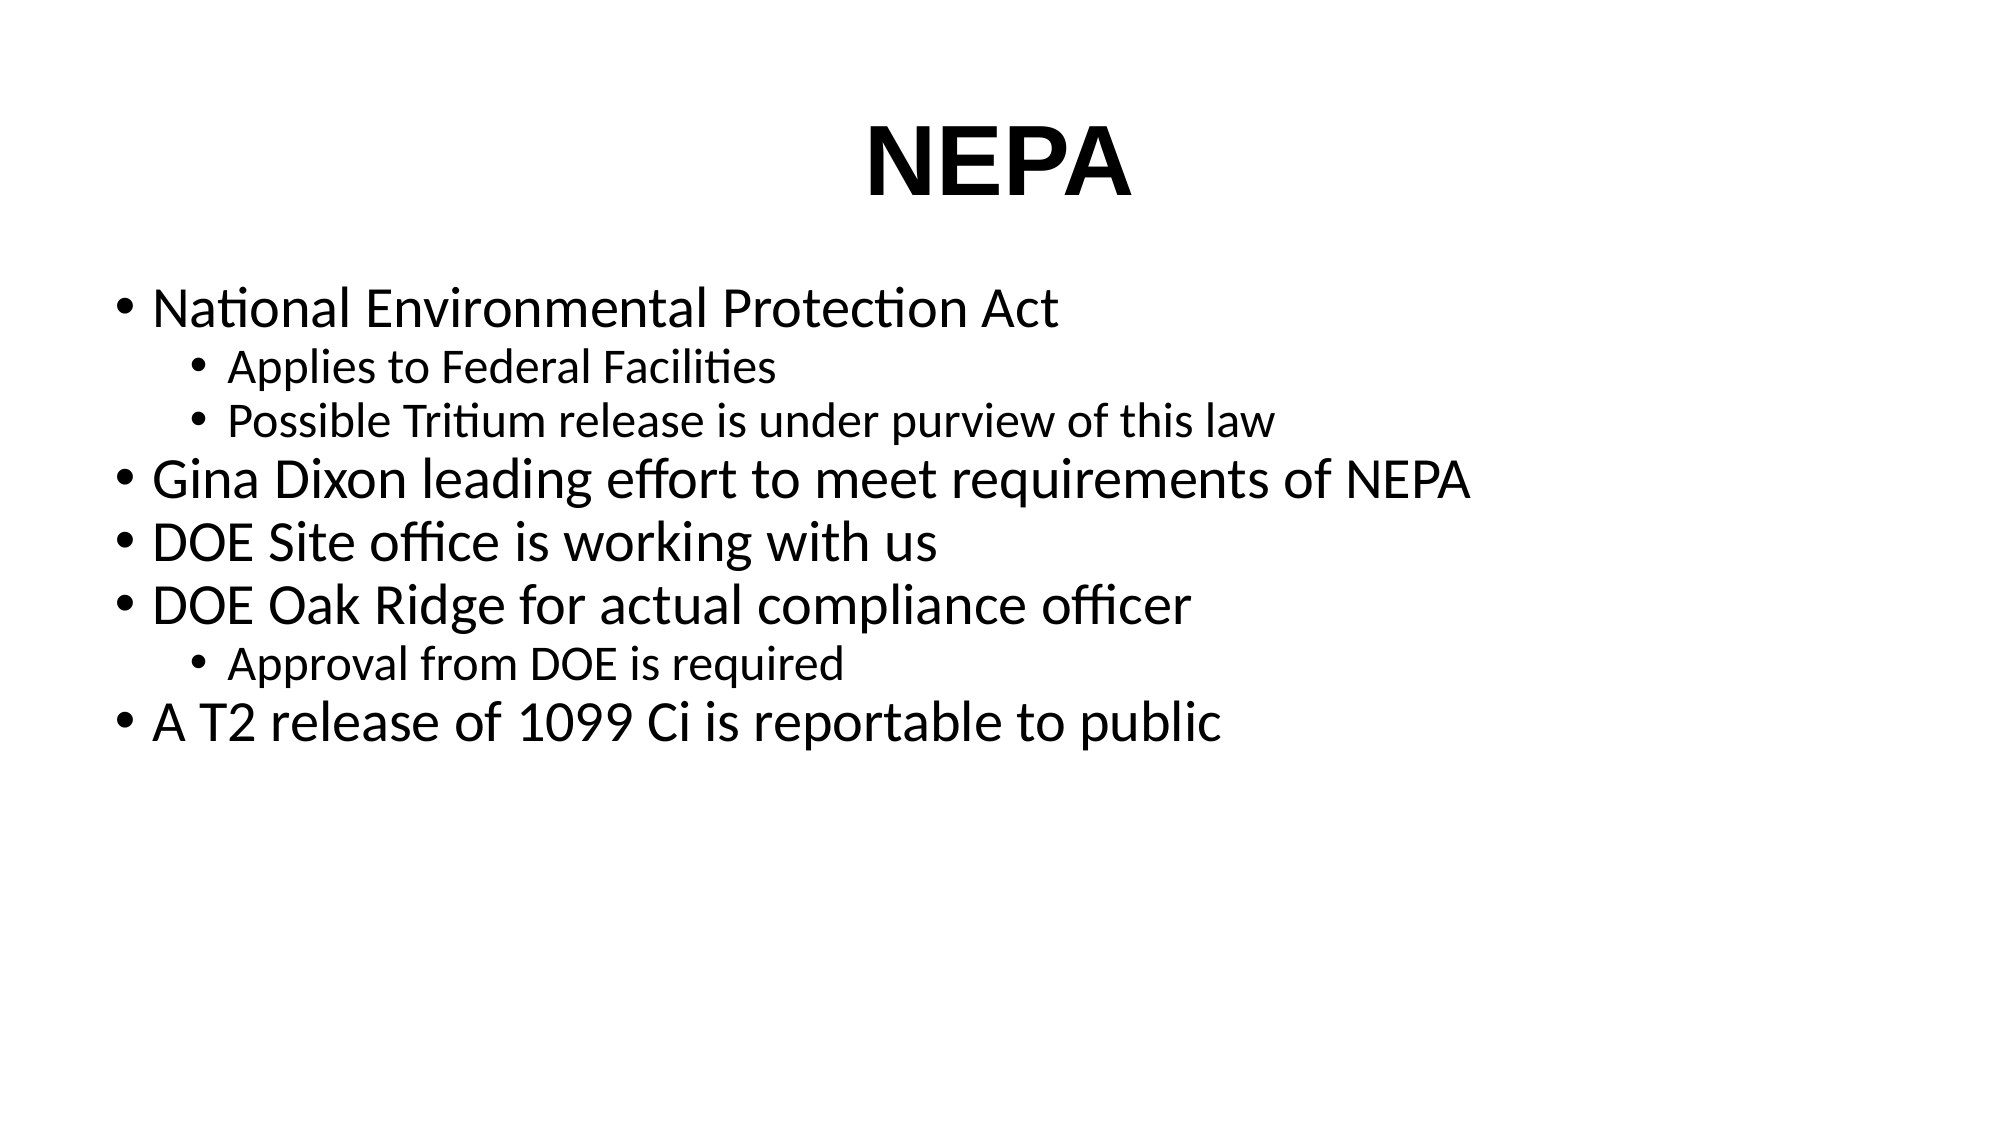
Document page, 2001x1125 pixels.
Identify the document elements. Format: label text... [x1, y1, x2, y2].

list National Environmental Protection Act Applies to Federal Facilities Possible Tritium release is under purview of this law Gina Dixon leading effort to meet requirements of NEPA DOE Site office is working with us DOE Oak Ridge for actual compliance officer Approval from DOE is required A T2 release of 1099 Ci is reportable to public [99, 262, 1900, 1078]
title NEPA [99, 45, 1900, 233]
